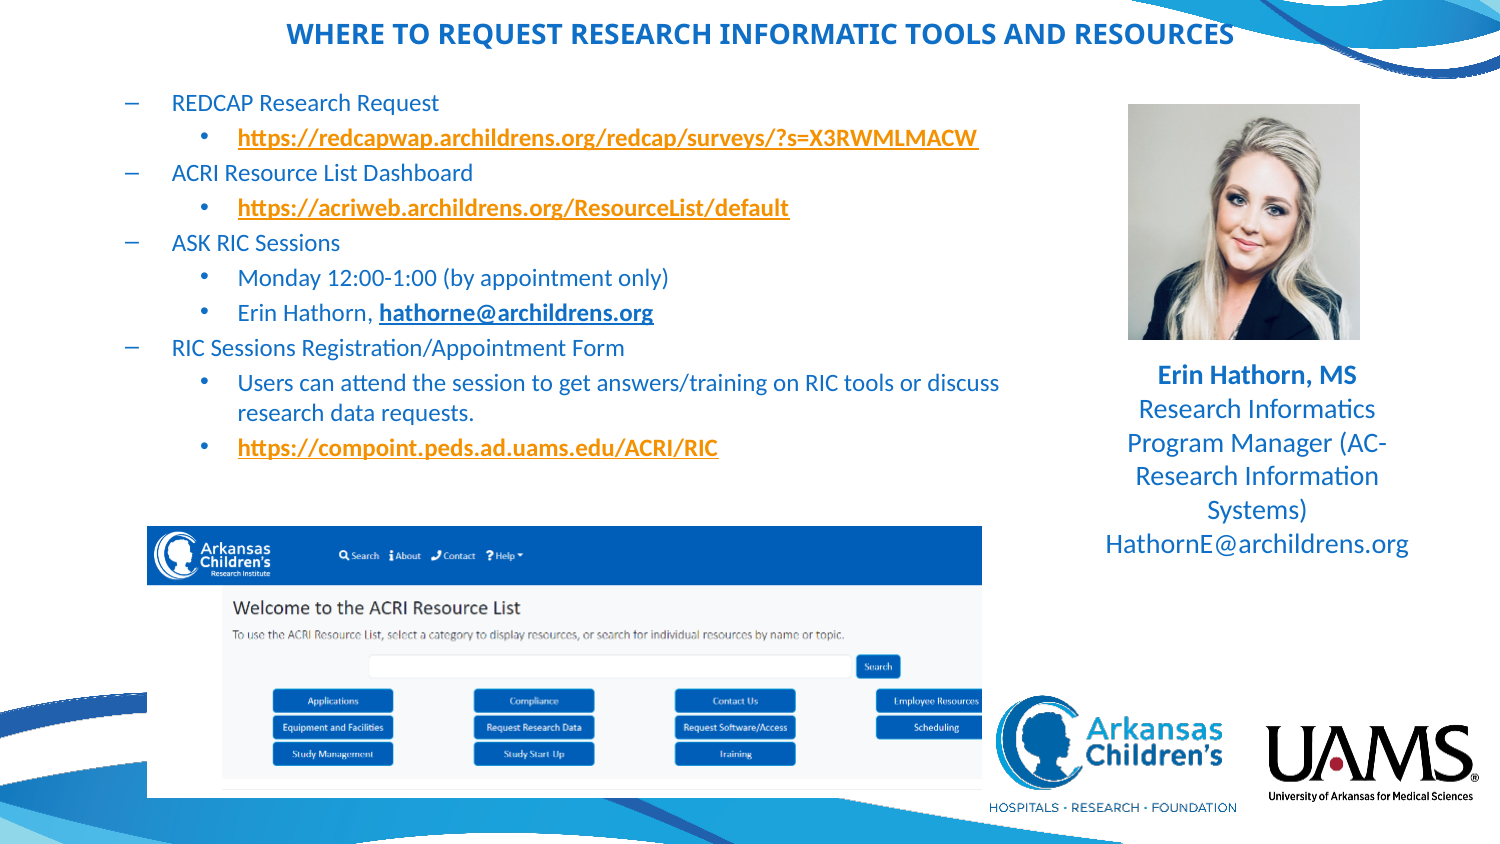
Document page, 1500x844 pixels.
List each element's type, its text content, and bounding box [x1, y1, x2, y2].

picture [1127, 103, 1360, 340]
text_box WHERE TO REQUEST RESEARCH INFORMATIC TOOLS AND RESOURCES [184, 9, 1338, 58]
list REDCAP Research Request https://redcapwap.archildrens.org/redcap/surveys/?s=X3RWMLMACW ACRI Resource List Dashboard https://acriweb.archildrens.org/ResourceList/default ASK RIC Sessions Monday 12:00-1:00 (by appointment only) Erin Hathorn, hathorne@archildrens.org RIC Sessions Registration/Appointment Form Users can attend the session to get answers/training on RIC tools or discuss research data requests. https://compoint.peds.ad.uams.edu/ACRI/RIC [35, 150, 1047, 492]
picture [1132, 0, 1500, 79]
picture [0, 526, 1239, 844]
text_box Erin Hathorn, MS Research Informatics Program Manager (AC-Research Information Systems) HathornE@archildrens.org [1085, 349, 1430, 567]
picture [1263, 722, 1481, 805]
